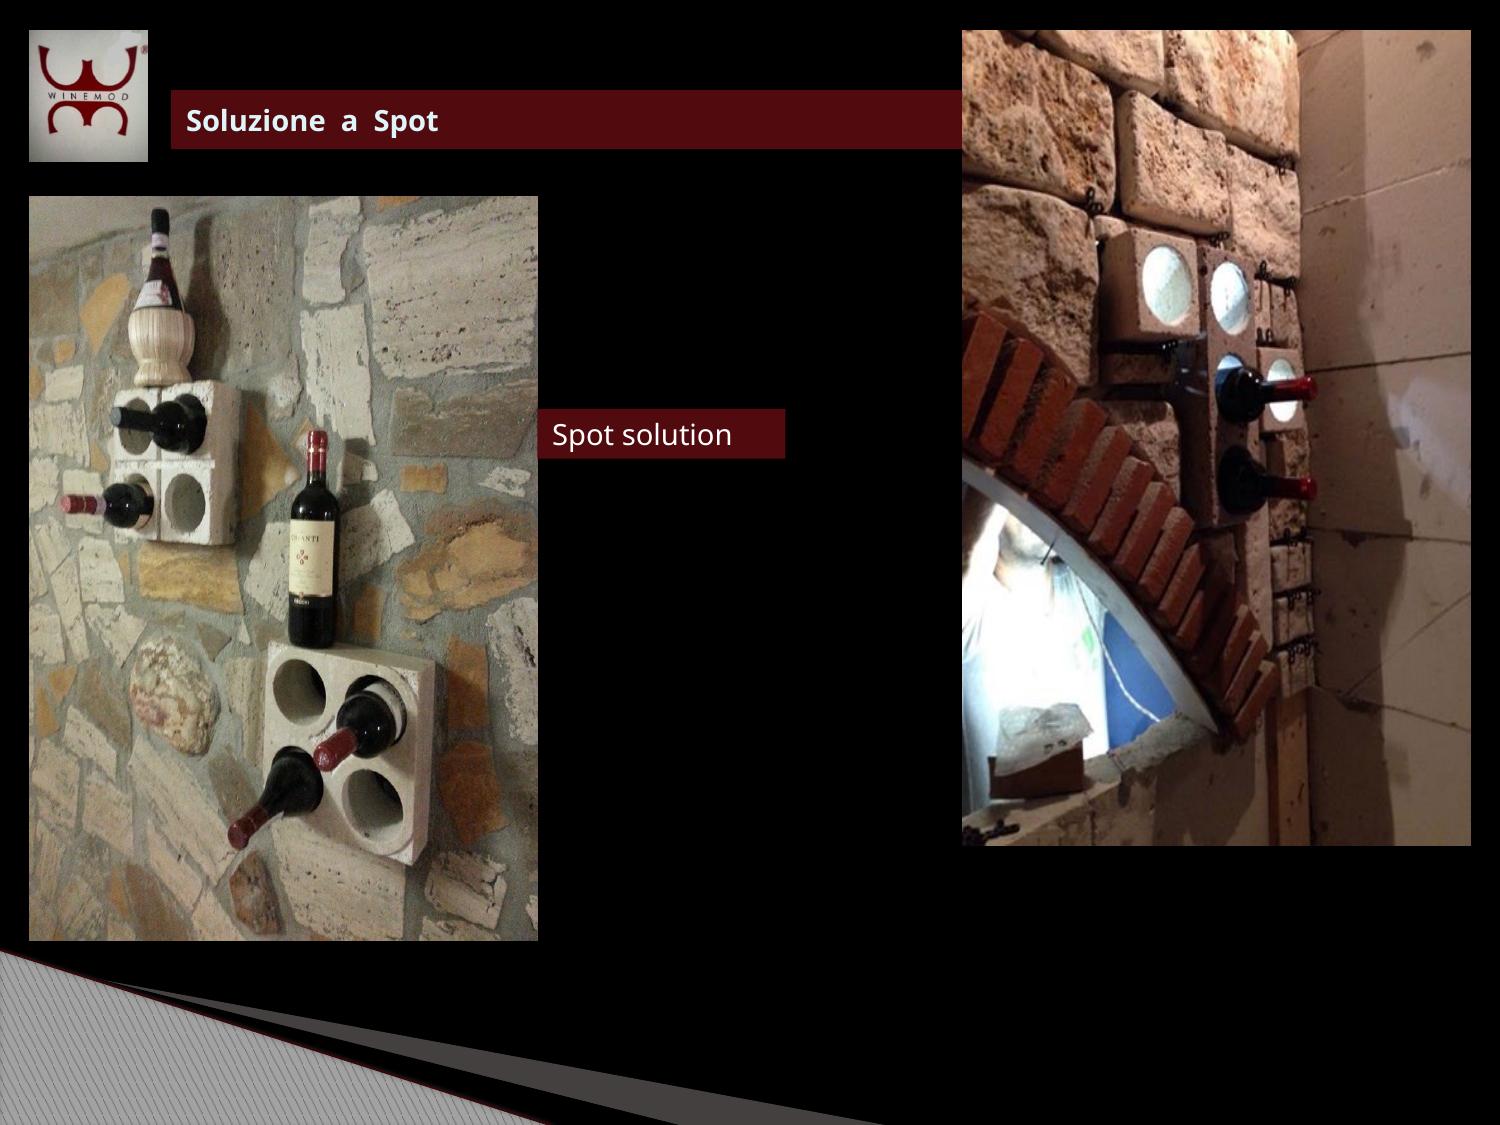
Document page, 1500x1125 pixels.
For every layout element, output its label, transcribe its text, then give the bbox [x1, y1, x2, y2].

title Soluzione a Spot [171, 90, 956, 149]
picture [29, 195, 538, 941]
picture [962, 30, 1471, 847]
text_box Spot solution [542, 408, 786, 459]
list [29, 30, 148, 162]
